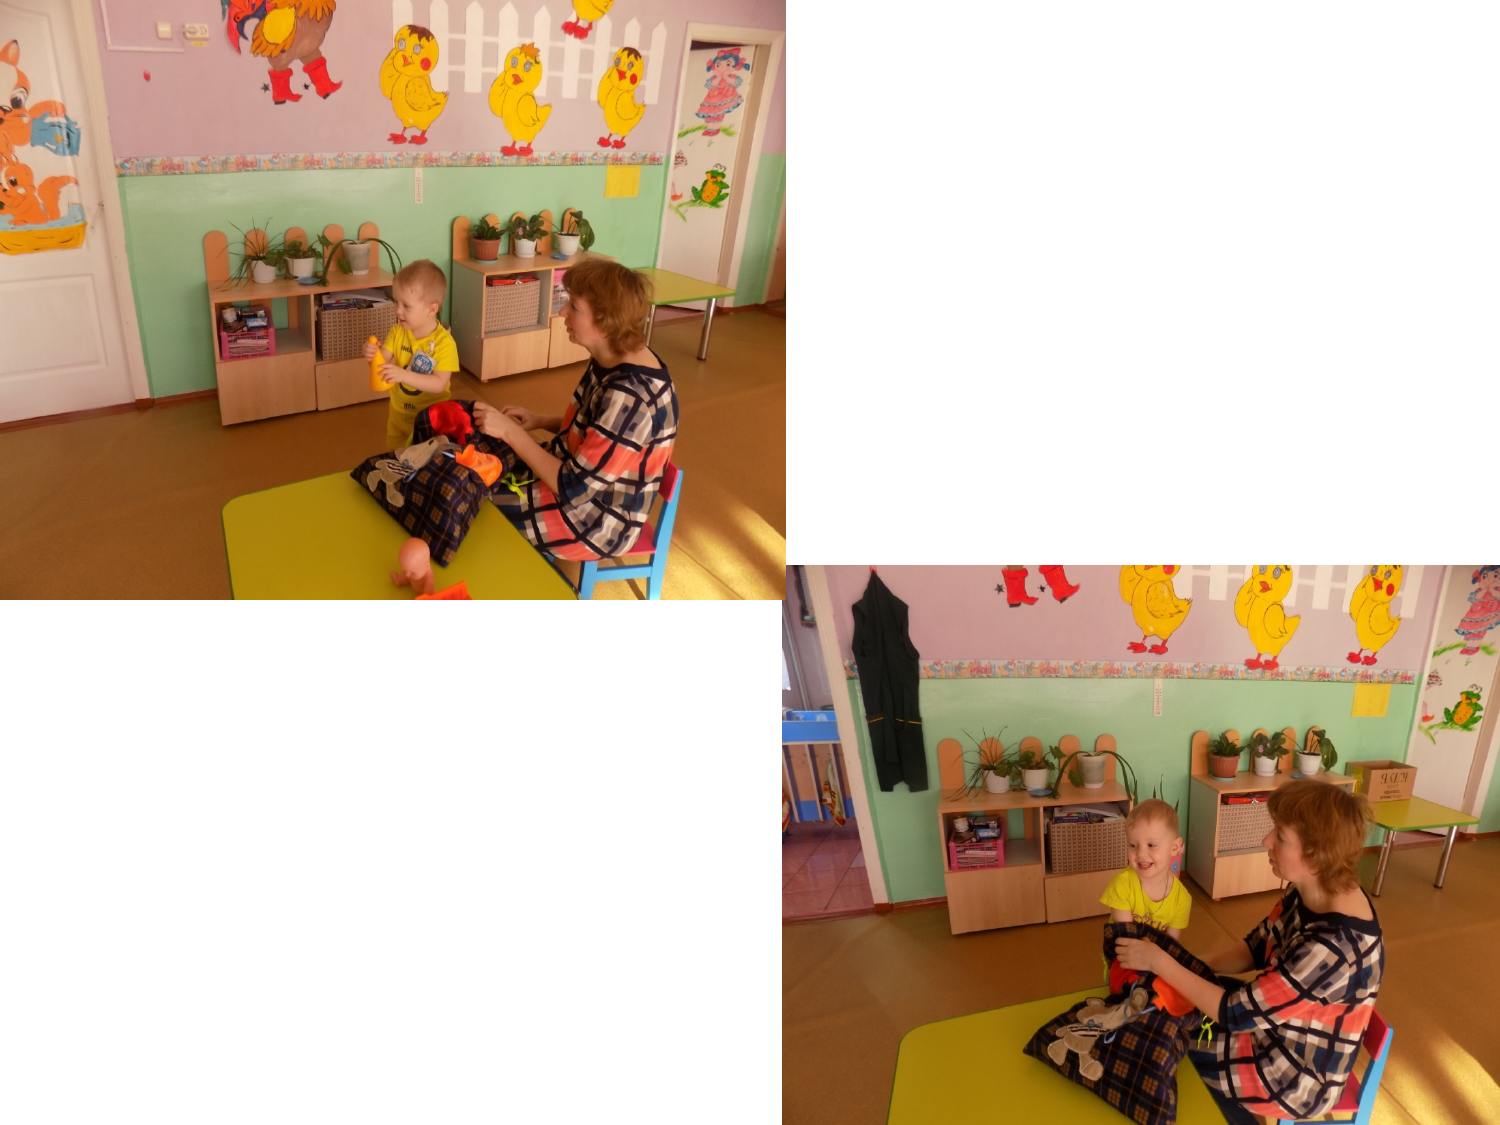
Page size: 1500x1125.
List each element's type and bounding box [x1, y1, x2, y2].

list [782, 565, 1500, 1125]
picture [0, 0, 786, 601]
